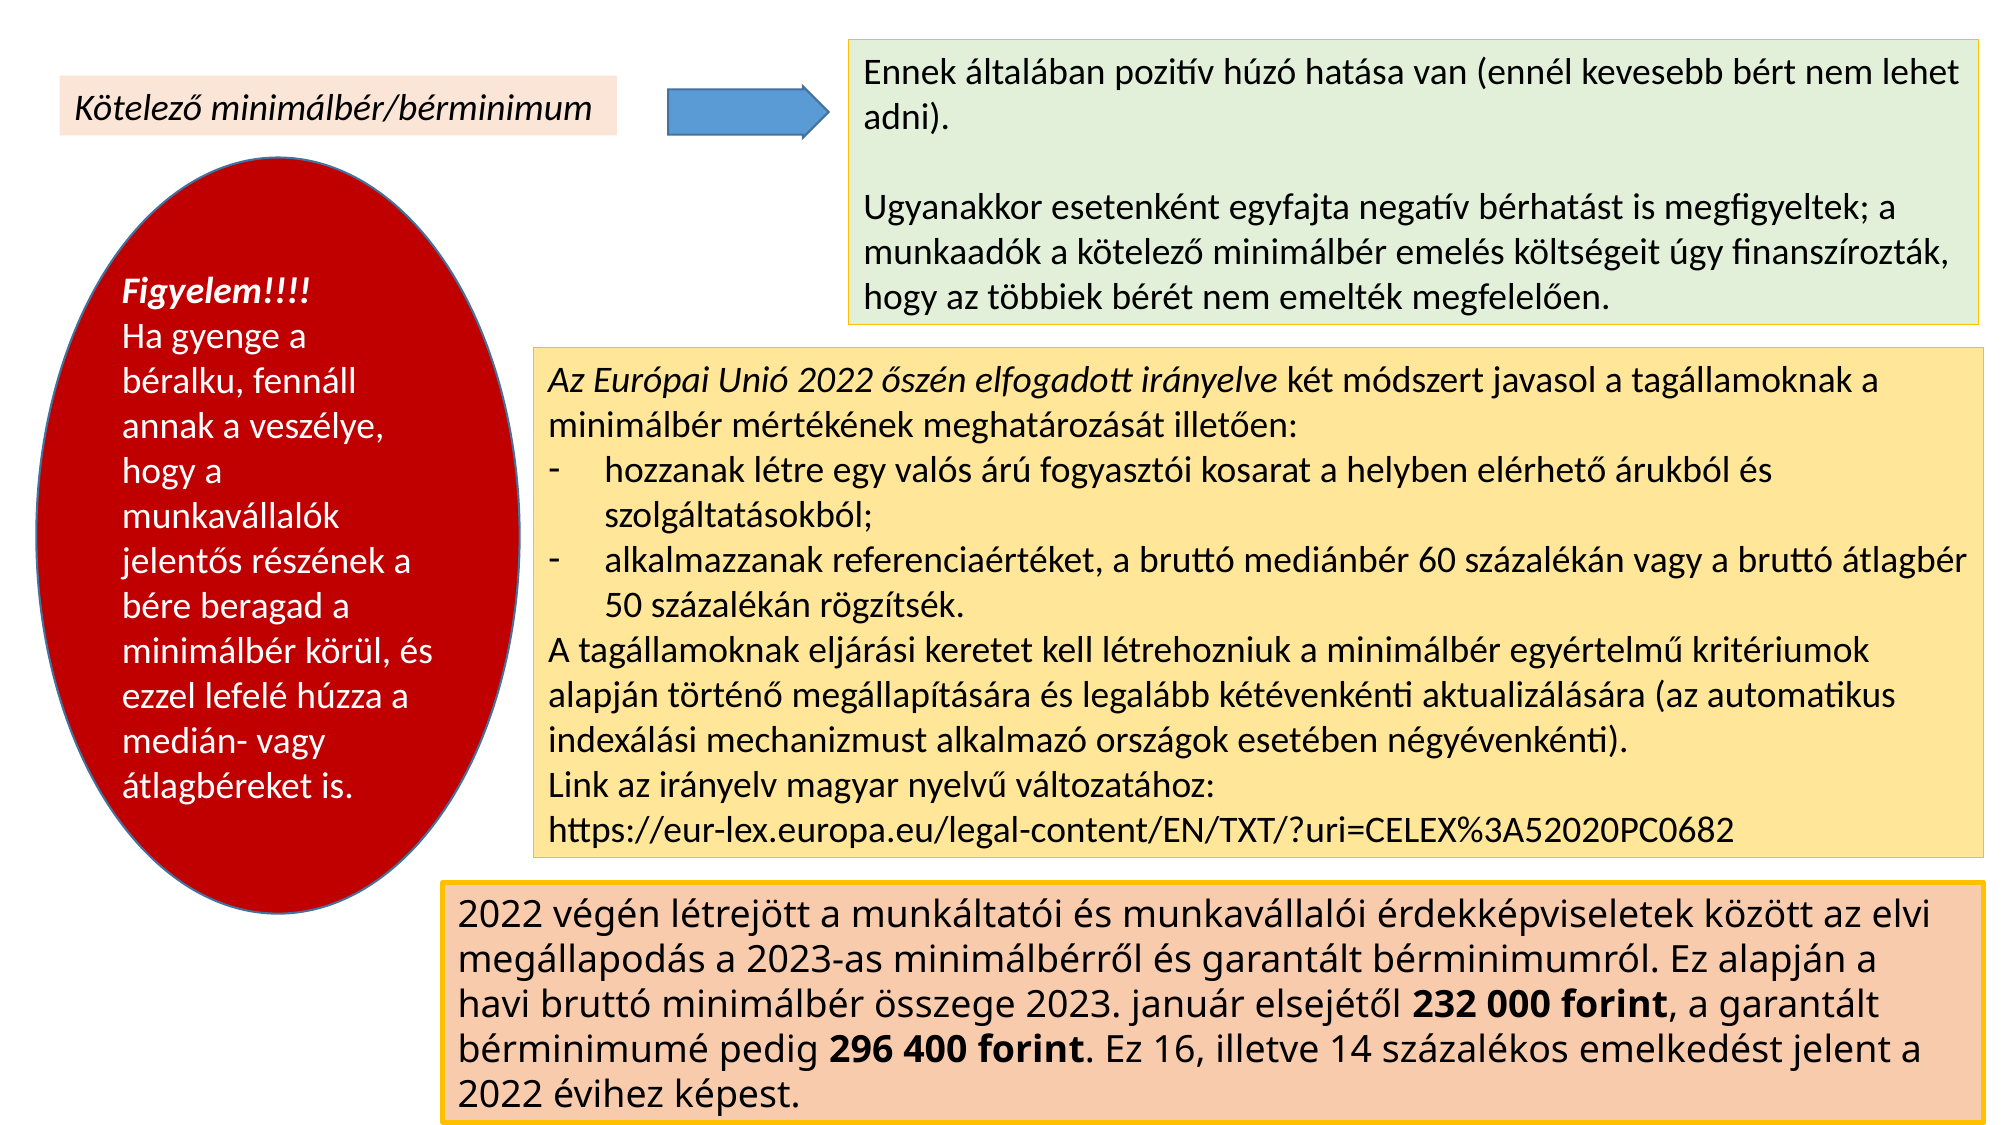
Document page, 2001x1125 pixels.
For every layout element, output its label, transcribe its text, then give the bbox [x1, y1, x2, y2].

text_box Az Európai Unió 2022 őszén elfogadott irányelve két módszert javasol a tagállamoknak a minimálbér mértékének meghatározását illetően: hozzanak létre egy valós árú fogyasztói kosarat a helyben elérhető árukból és szolgáltatásokból; alkalmazzanak referenciaértéket, a bruttó mediánbér 60 százalékán vagy a bruttó átlagbér 50 százalékán rögzítsék. A tagállamoknak eljárási keretet kell létrehozniuk a minimálbér egyértelmű kritériumok alapján történő megállapítására és legalább kétévenkénti aktualizálására (az automatikus indexálási mechanizmust alkalmazó országok esetében négyévenkénti). Link az irányelv magyar nyelvű változatához: https://eur-lex.europa.eu/legal-content/EN/TXT/?uri=CELEX%3A52020PC0682 [533, 347, 1984, 858]
text_box Figyelem!!!! Ha gyenge a béralku, fennáll annak a veszélye, hogy a munkavállalók jelentős részének a bére beragad a minimálbér körül, és ezzel lefelé húzza a medián- vagy átlagbéreket is. [35, 156, 521, 915]
text_box Ennek általában pozitív húzó hatása van (ennél kevesebb bért nem lehet adni). Ugyanakkor esetenként egyfajta negatív bérhatást is megfigyeltek; a munkaadók a kötelező minimálbér emelés költségeit úgy finanszírozták, hogy az többiek bérét nem emelték megfelelően. [848, 39, 1979, 325]
text_box Kötelező minimálbér/bérminimum [59, 75, 617, 136]
text_box 2022 végén létrejött a munkáltatói és munkavállalói érdekképviseletek között az elvi megállapodás a 2023-as minimálbérről és garantált bérminimumról. Ez alapján a havi bruttó minimálbér összege 2023. január elsejétől 232 000 forint, a garantált bérminimumé pedig 296 400 forint. Ez 16, illetve 14 százalékos emelkedést jelent a 2022 évihez képest. [442, 882, 1984, 1123]
text_box [667, 83, 831, 141]
